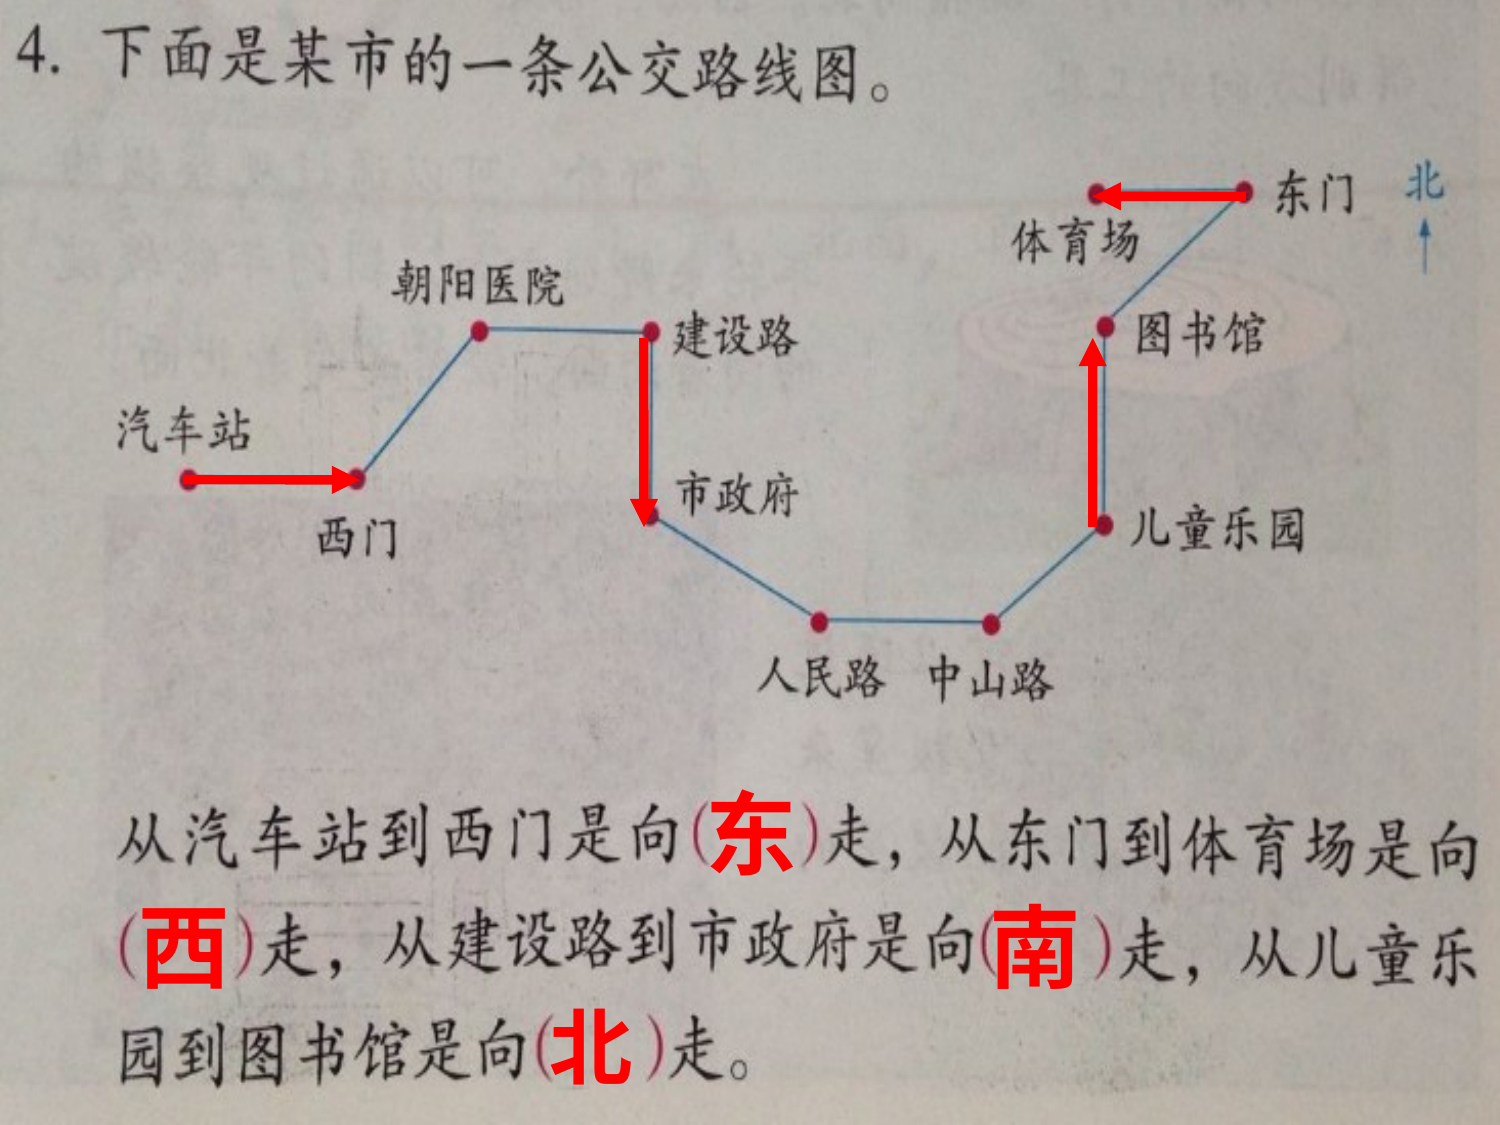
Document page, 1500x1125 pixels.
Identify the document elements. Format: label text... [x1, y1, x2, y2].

text_box 东 [690, 769, 854, 894]
text_box 西 [124, 882, 276, 1007]
text_box [1086, 337, 1099, 528]
text_box 北 [535, 987, 677, 1103]
text_box [183, 473, 361, 487]
text_box [637, 337, 651, 528]
text_box 南 [974, 882, 1138, 1007]
text_box [1092, 190, 1247, 203]
picture [0, 0, 1500, 1125]
